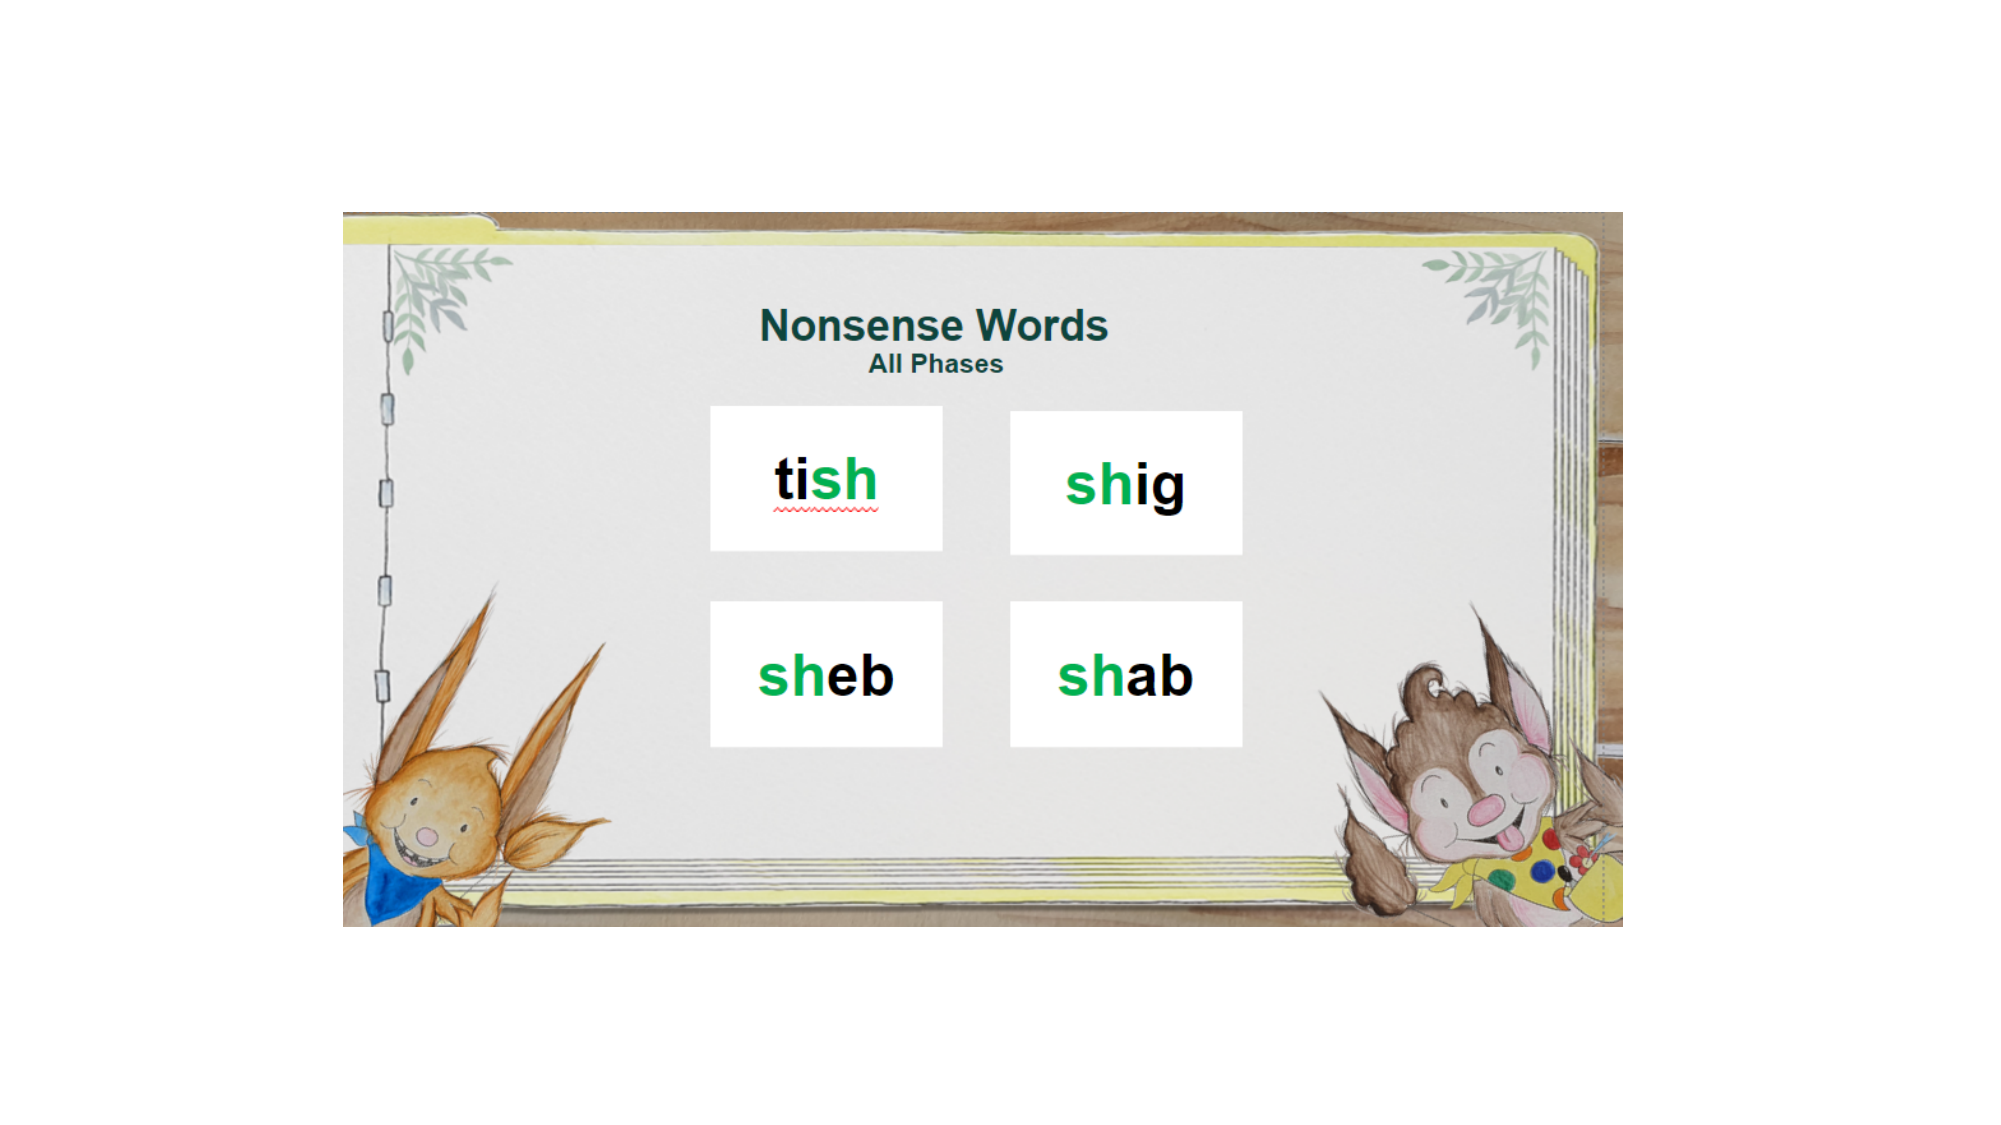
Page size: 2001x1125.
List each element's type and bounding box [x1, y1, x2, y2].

list [343, 212, 1623, 927]
